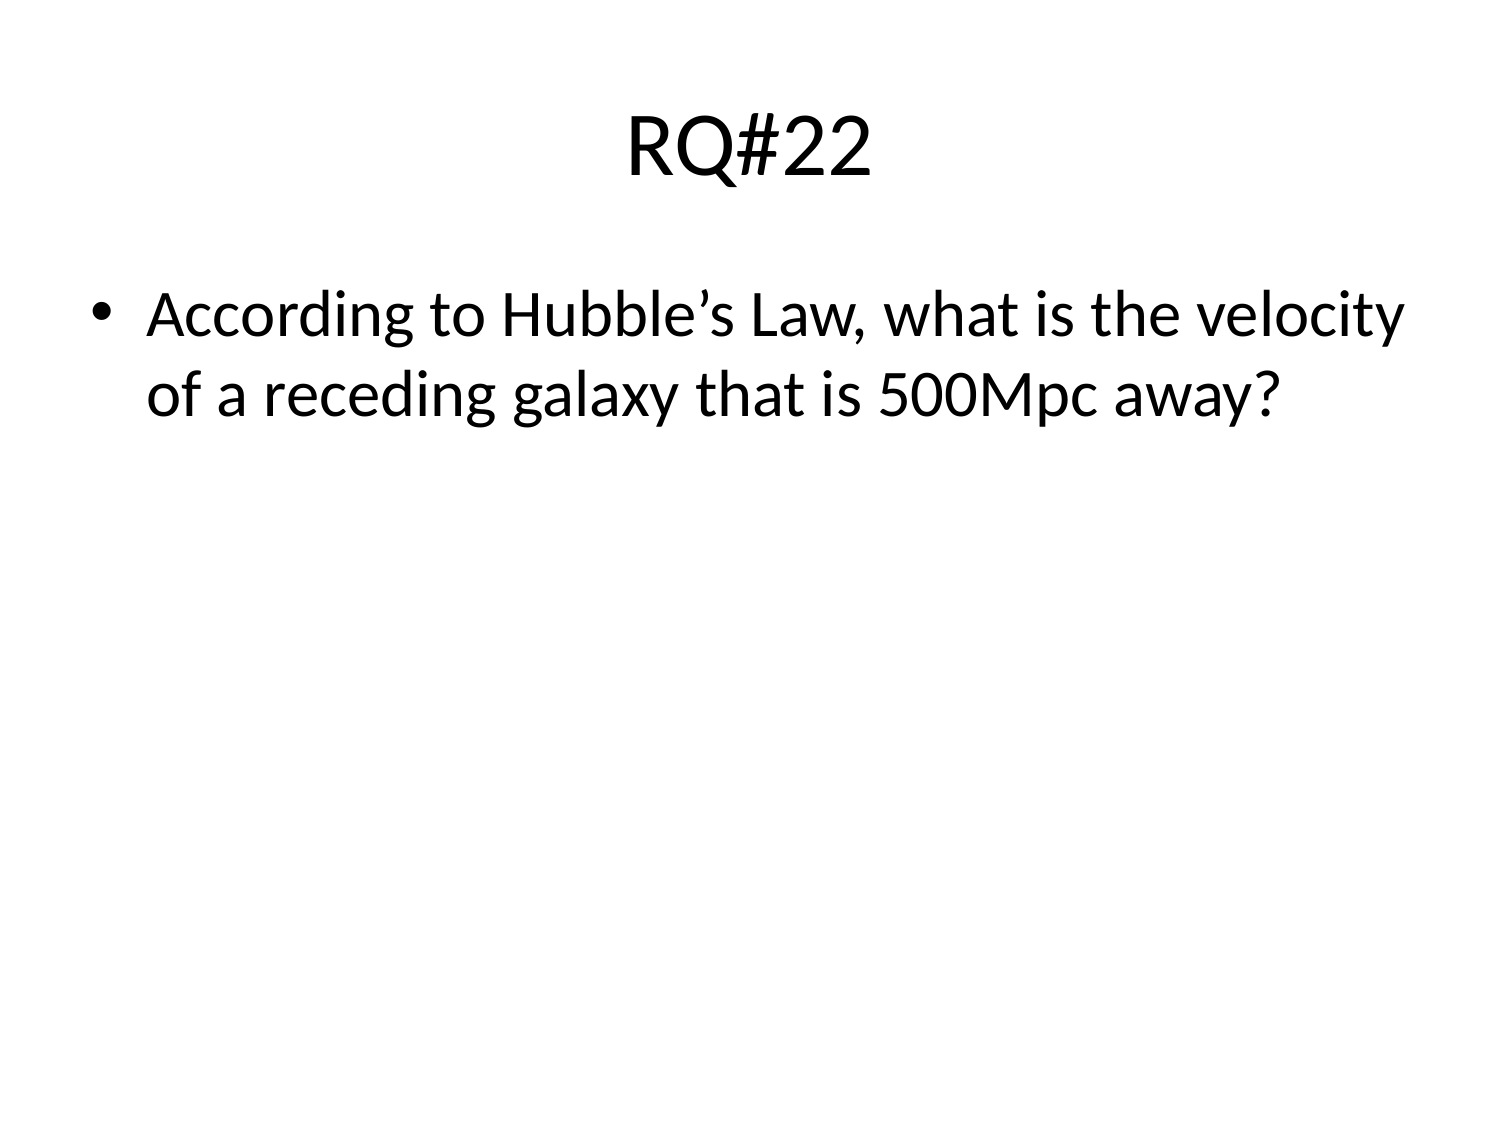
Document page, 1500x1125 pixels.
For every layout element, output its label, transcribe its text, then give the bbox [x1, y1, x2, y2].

title RQ#22 [75, 45, 1425, 233]
list According to Hubble’s Law, what is the velocity of a receding galaxy that is 500Mpc away? [75, 262, 1425, 1005]
